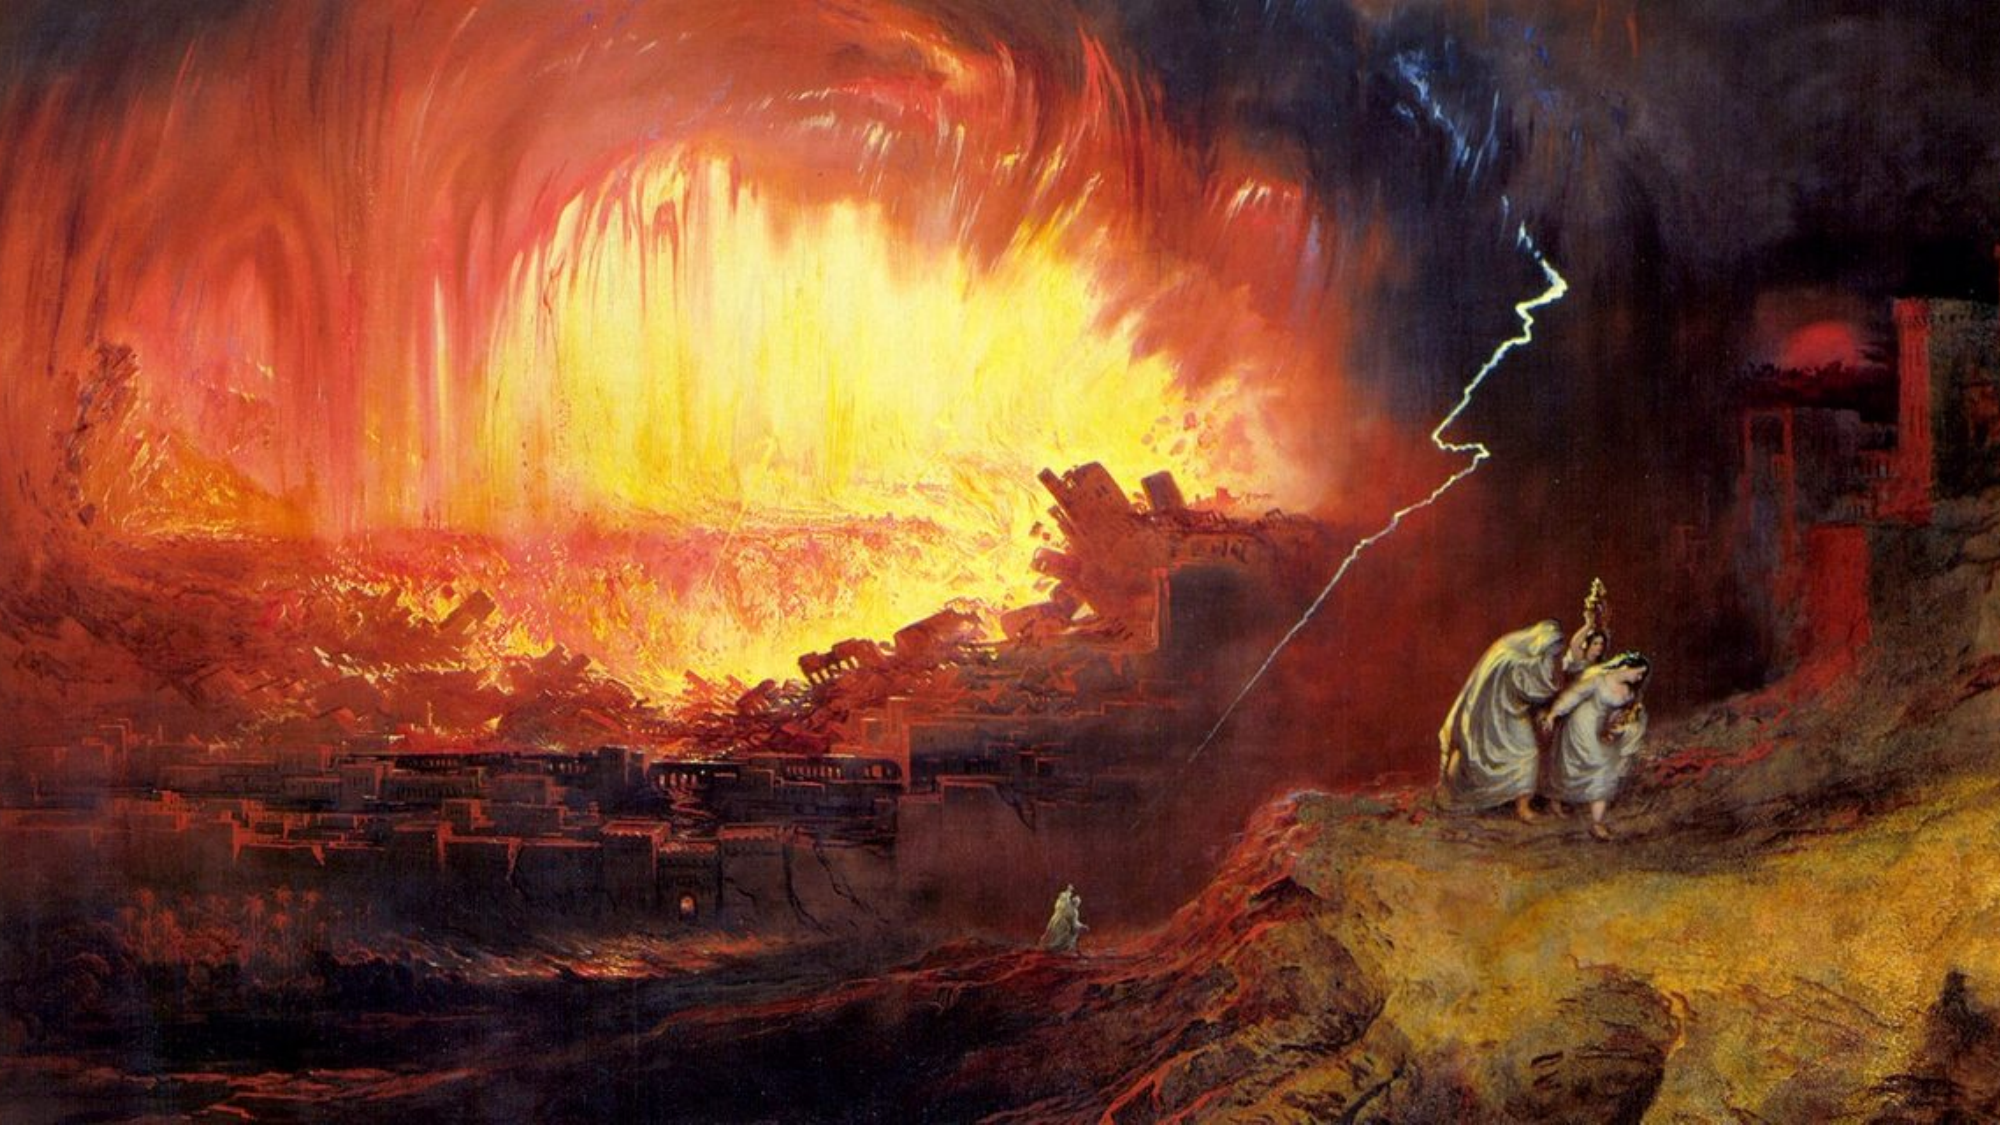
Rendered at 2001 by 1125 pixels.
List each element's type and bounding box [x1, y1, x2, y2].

list [0, 0, 2000, 1125]
